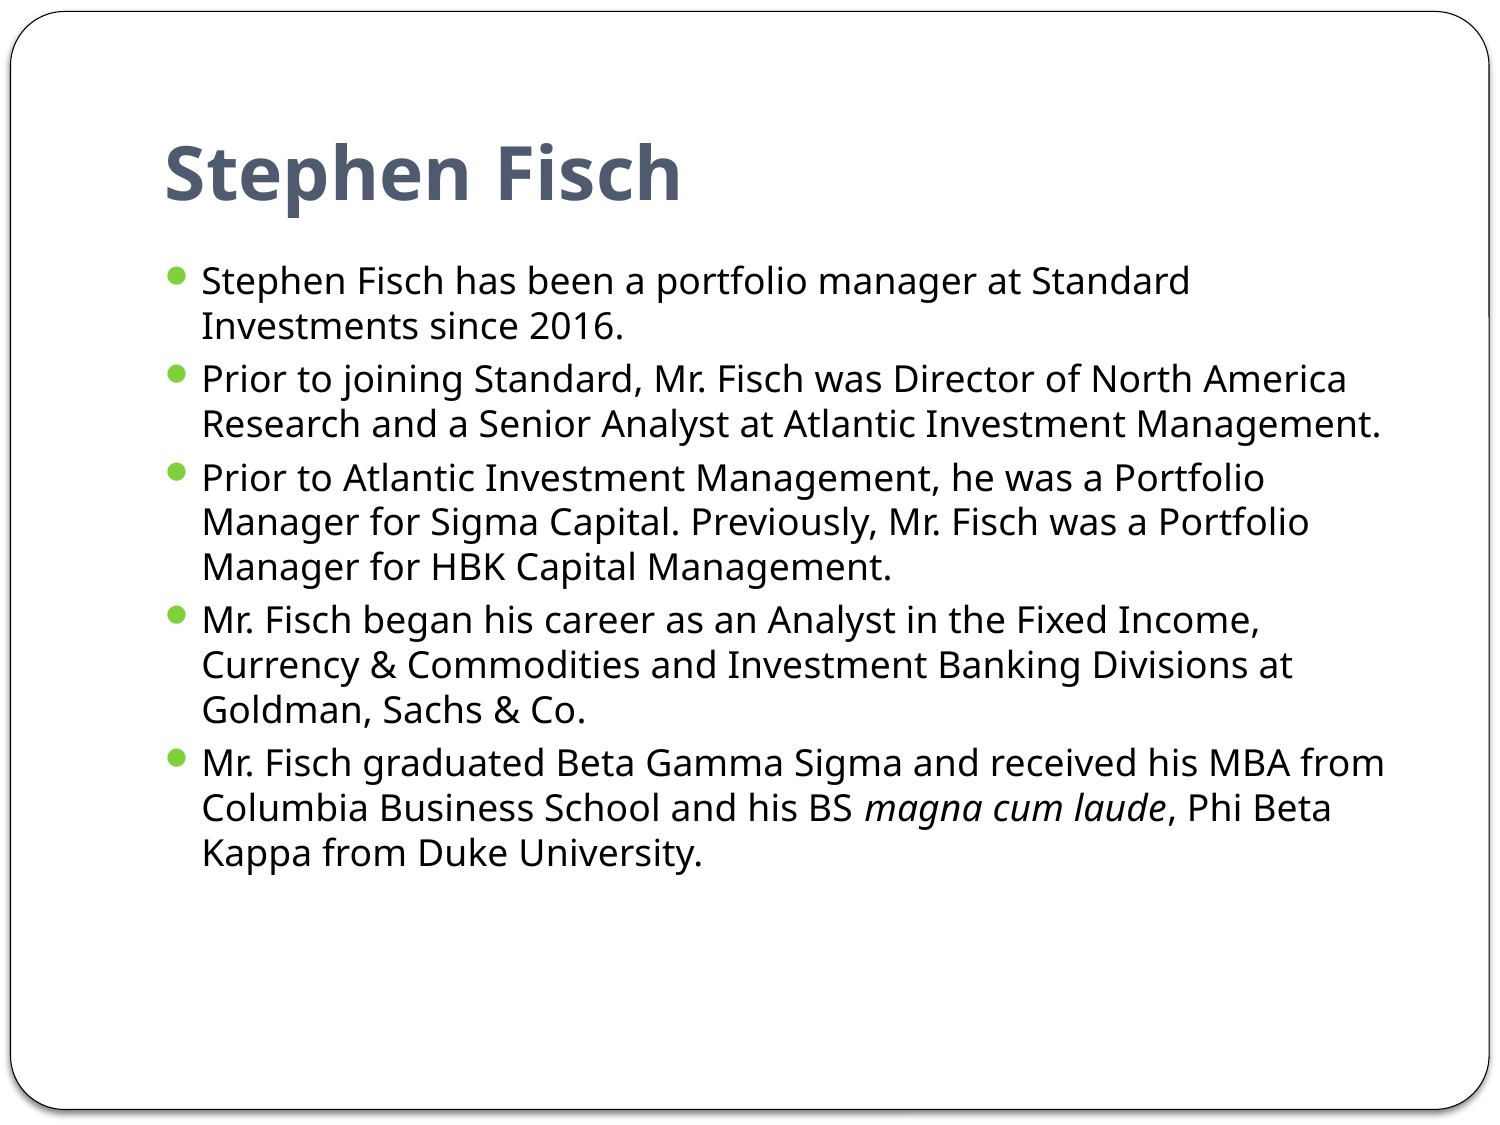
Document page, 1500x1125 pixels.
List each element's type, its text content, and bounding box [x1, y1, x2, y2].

list Stephen Fisch has been a portfolio manager at Standard Investments since 2016. Prior to joining Standard, Mr. Fisch was Director of North America Research and a Senior Analyst at Atlantic Investment Management. Prior to Atlantic Investment Management, he was a Portfolio Manager for Sigma Capital. Previously, Mr. Fisch was a Portfolio Manager for HBK Capital Management. Mr. Fisch began his career as an Analyst in the Fixed Income, Currency & Commodities and Investment Banking Divisions at Goldman, Sachs & Co. Mr. Fisch graduated Beta Gamma Sigma and received his MBA from Columbia Business School and his BS magna cum laude, Phi Beta Kappa from Duke University. [150, 249, 1425, 950]
title Stephen Fisch [150, 45, 1425, 233]
